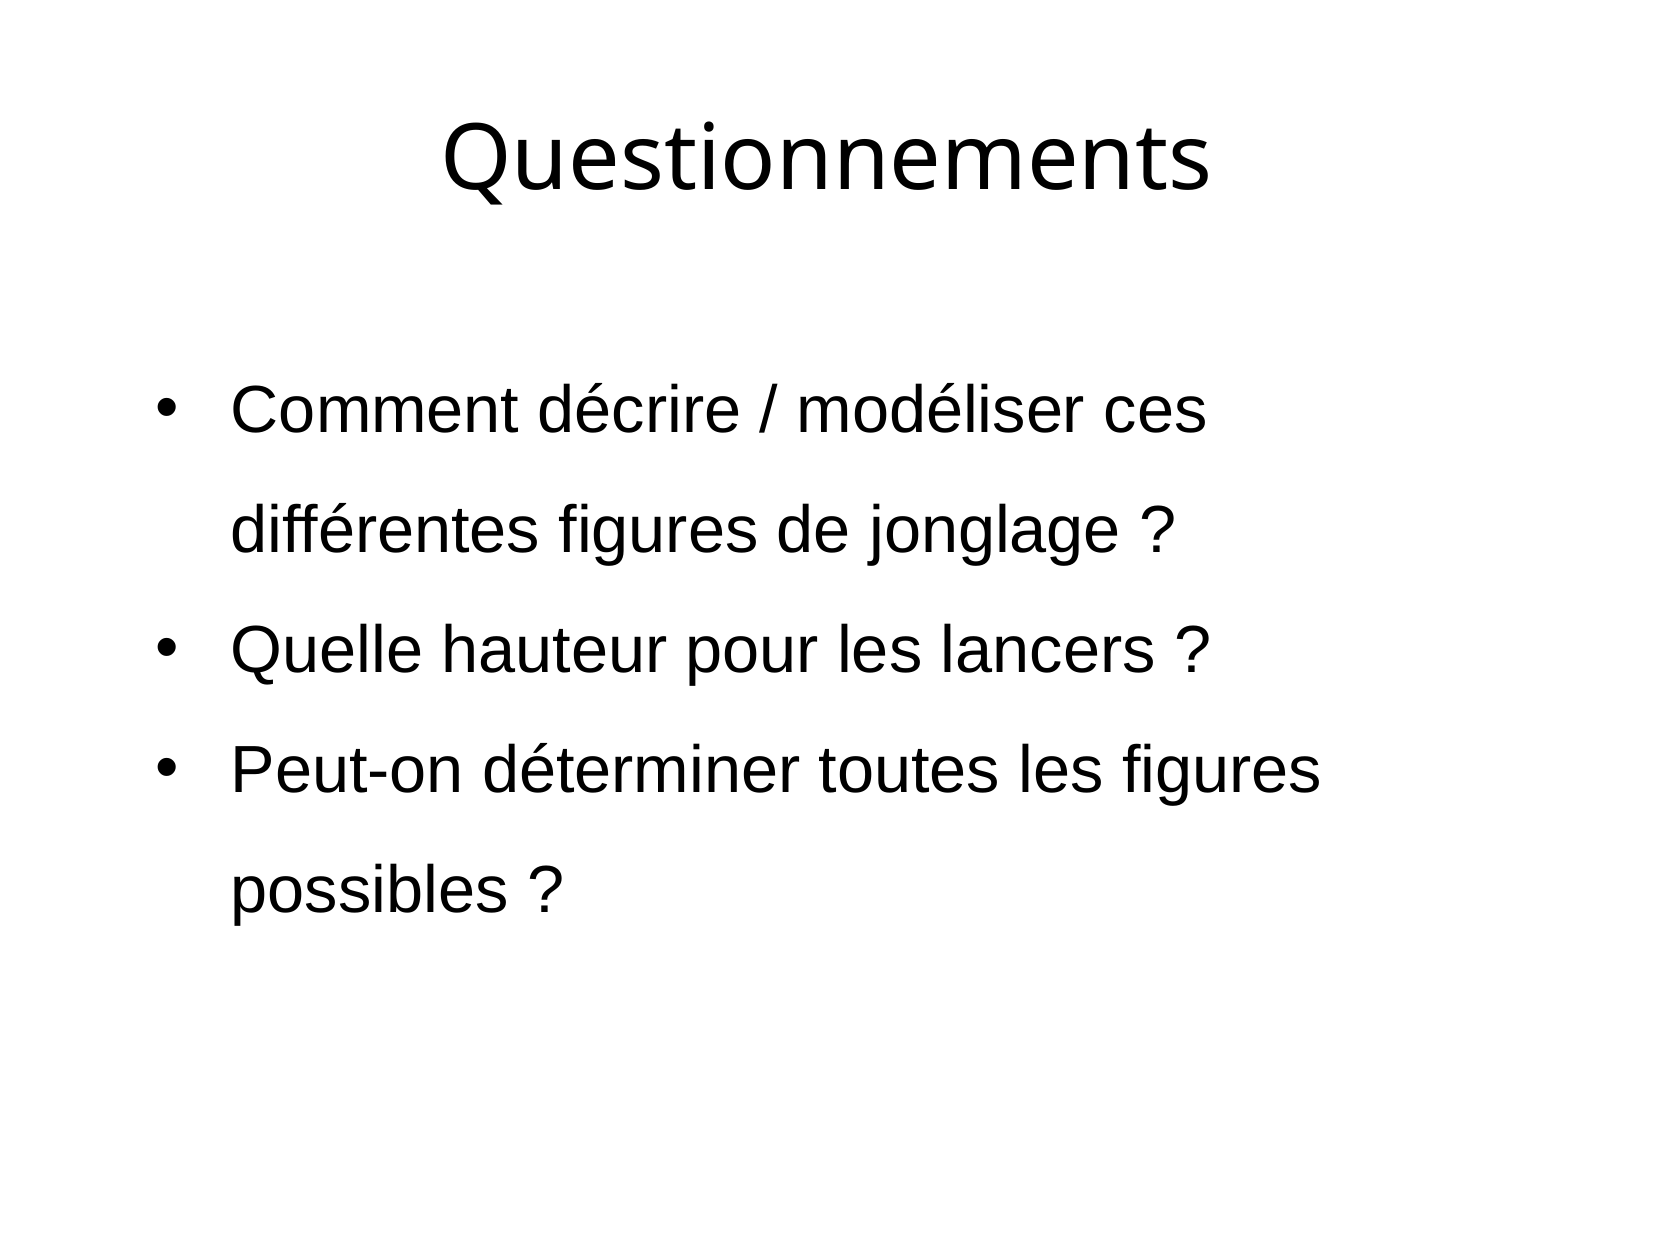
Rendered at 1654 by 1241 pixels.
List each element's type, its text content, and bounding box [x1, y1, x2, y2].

text_box Comment décrire / modéliser ces différentes figures de jonglage ? Quelle hauteur pour les lancers ? Peut-on déterminer toutes les figures possibles ? [140, 311, 1500, 709]
text_box Questionnements [82, 45, 1571, 261]
